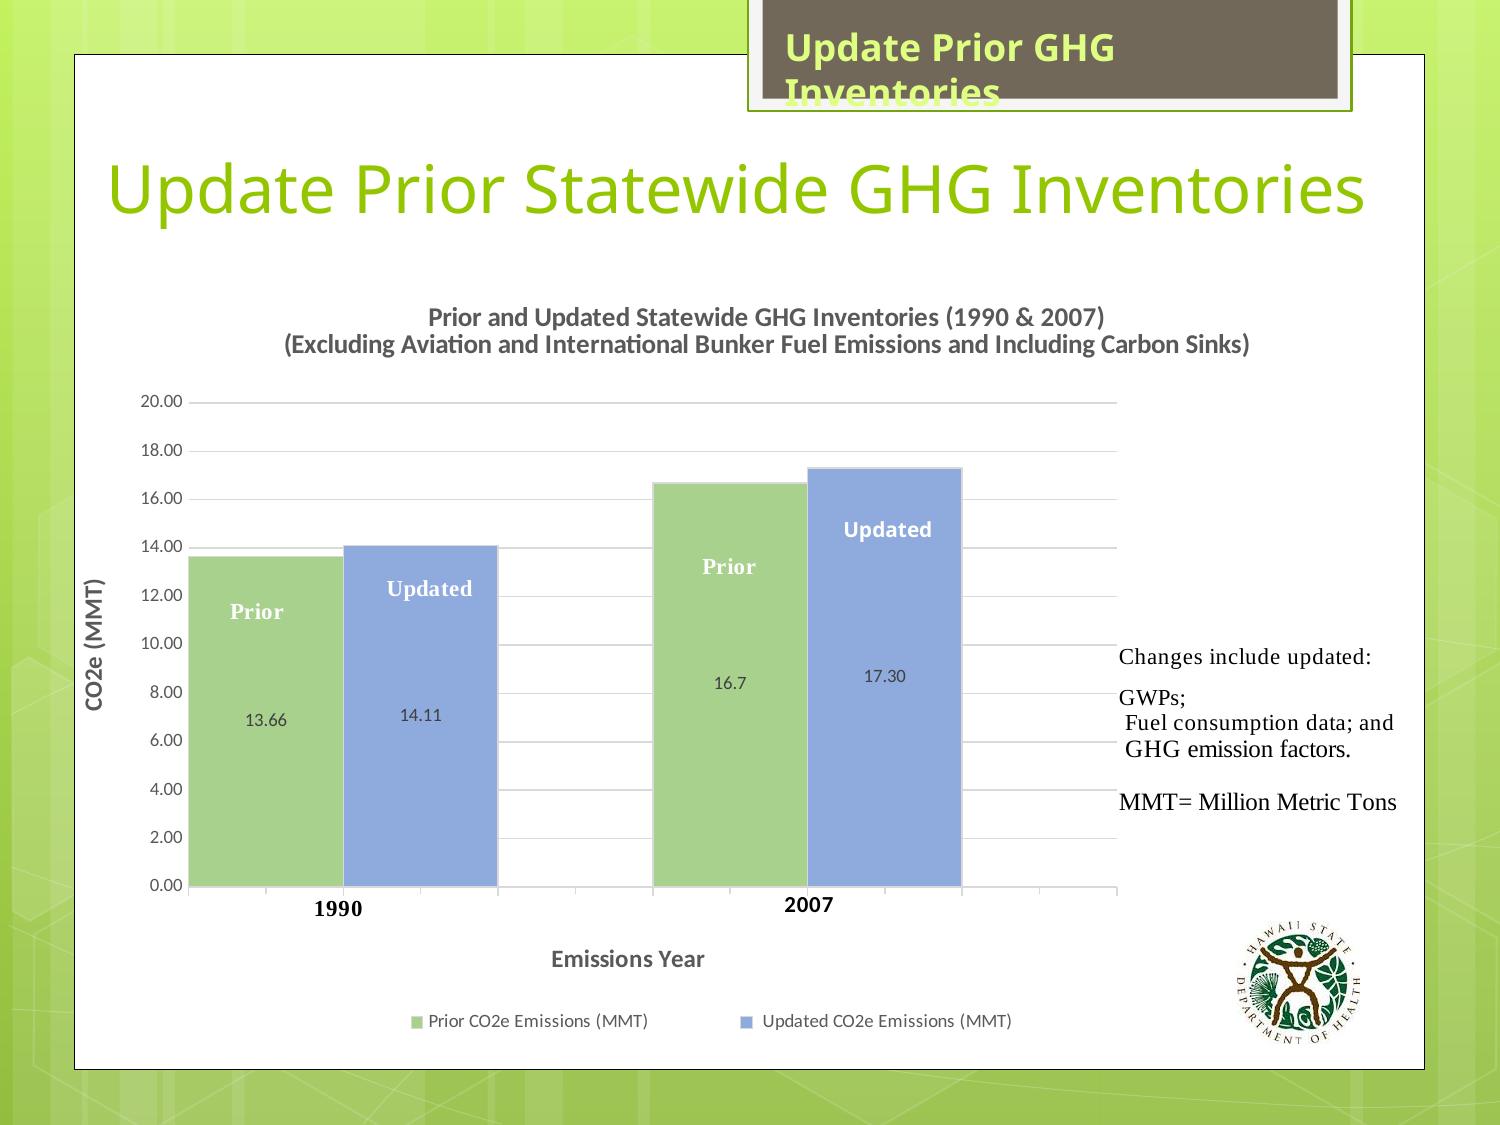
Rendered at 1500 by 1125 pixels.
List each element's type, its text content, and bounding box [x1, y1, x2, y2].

text_box Update Prior GHG Inventories [769, 16, 1338, 122]
chart [75, 274, 1465, 1076]
title Update Prior Statewide GHG Inventories [54, 116, 1420, 235]
